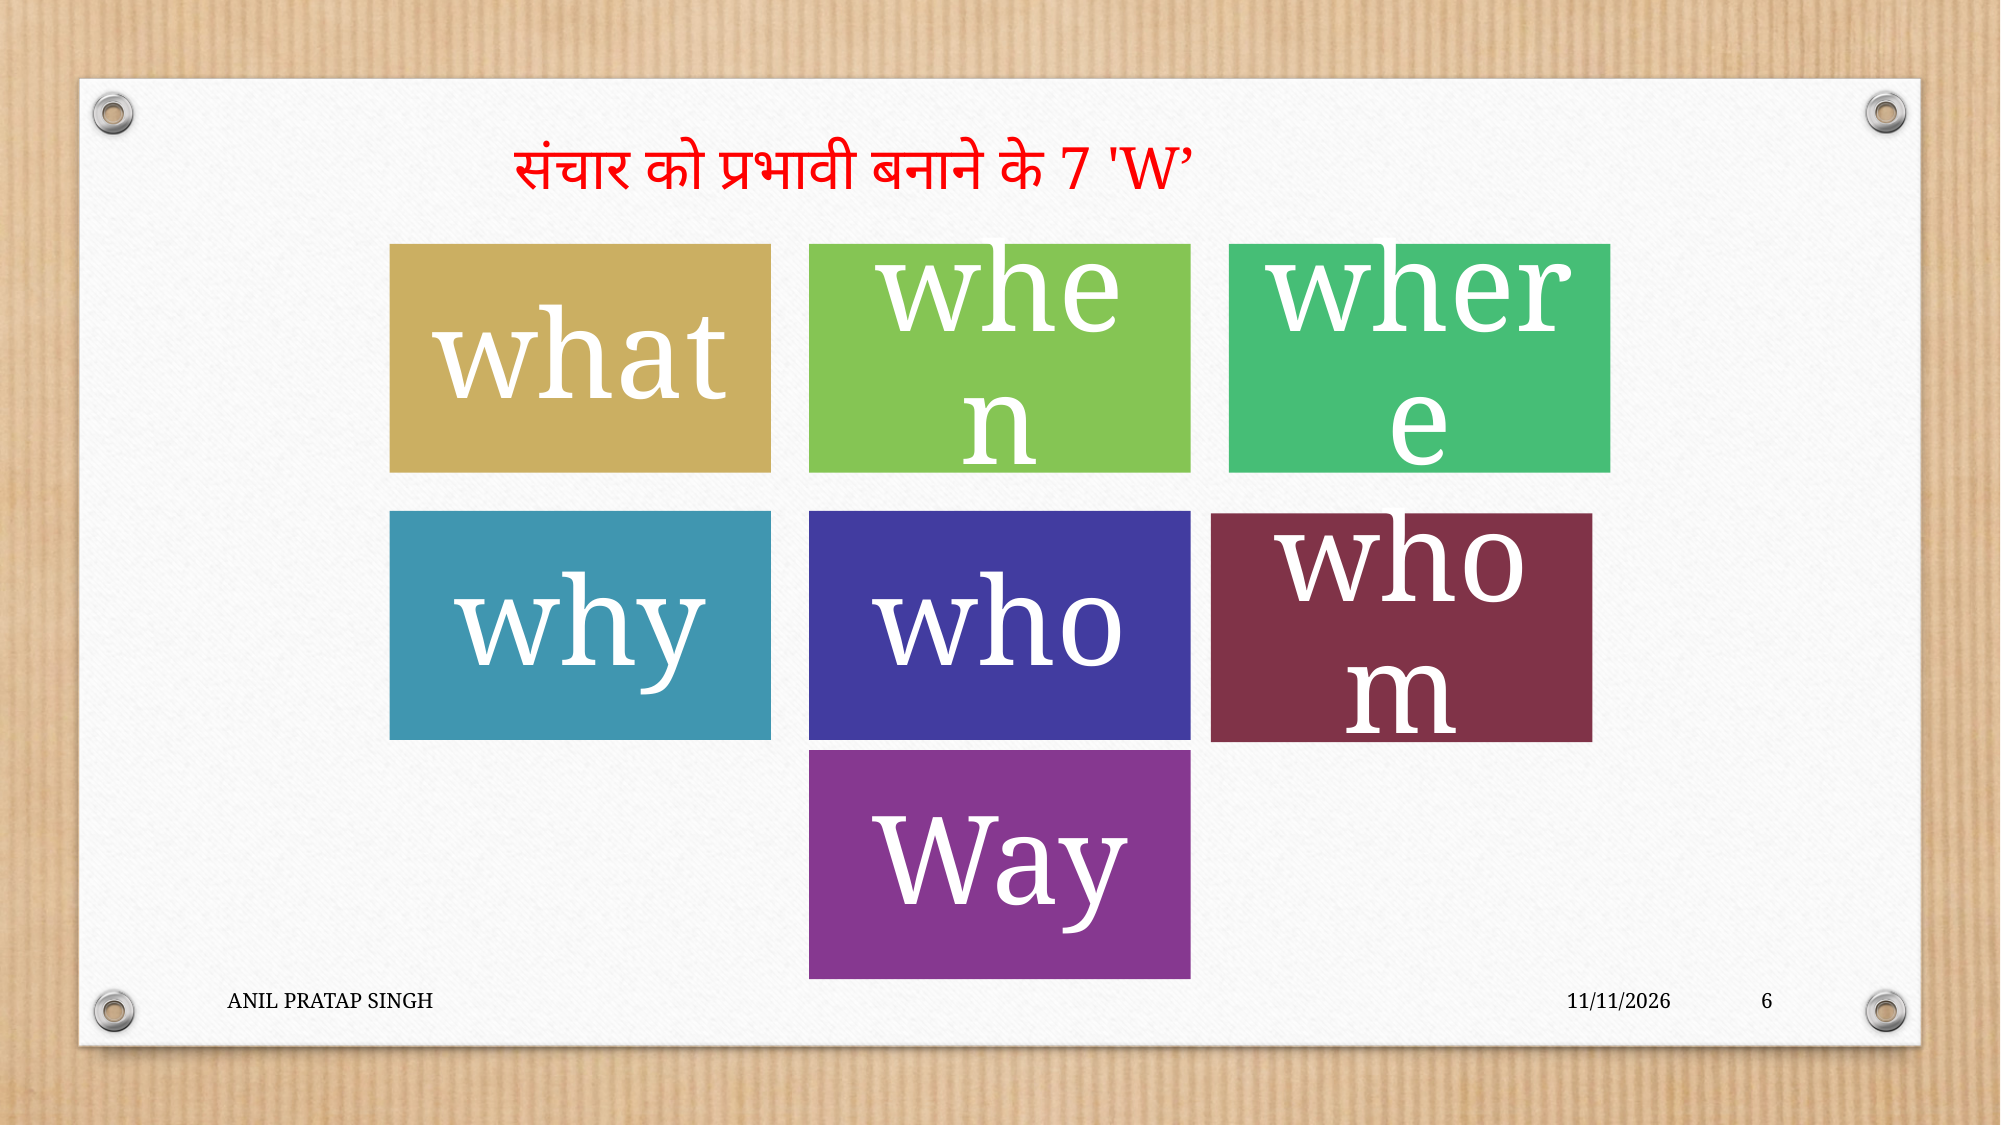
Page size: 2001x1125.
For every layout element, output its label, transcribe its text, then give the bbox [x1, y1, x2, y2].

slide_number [1423, 979, 1686, 1025]
picture [0, 0, 2001, 1125]
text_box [332, 243, 1667, 1008]
footer ANIL PRATAP SINGH [212, 979, 1411, 1025]
text_box संचार को प्रभावी बनाने के 7 'W’ [500, 124, 1500, 210]
slide_number 6 [1698, 979, 1788, 1025]
